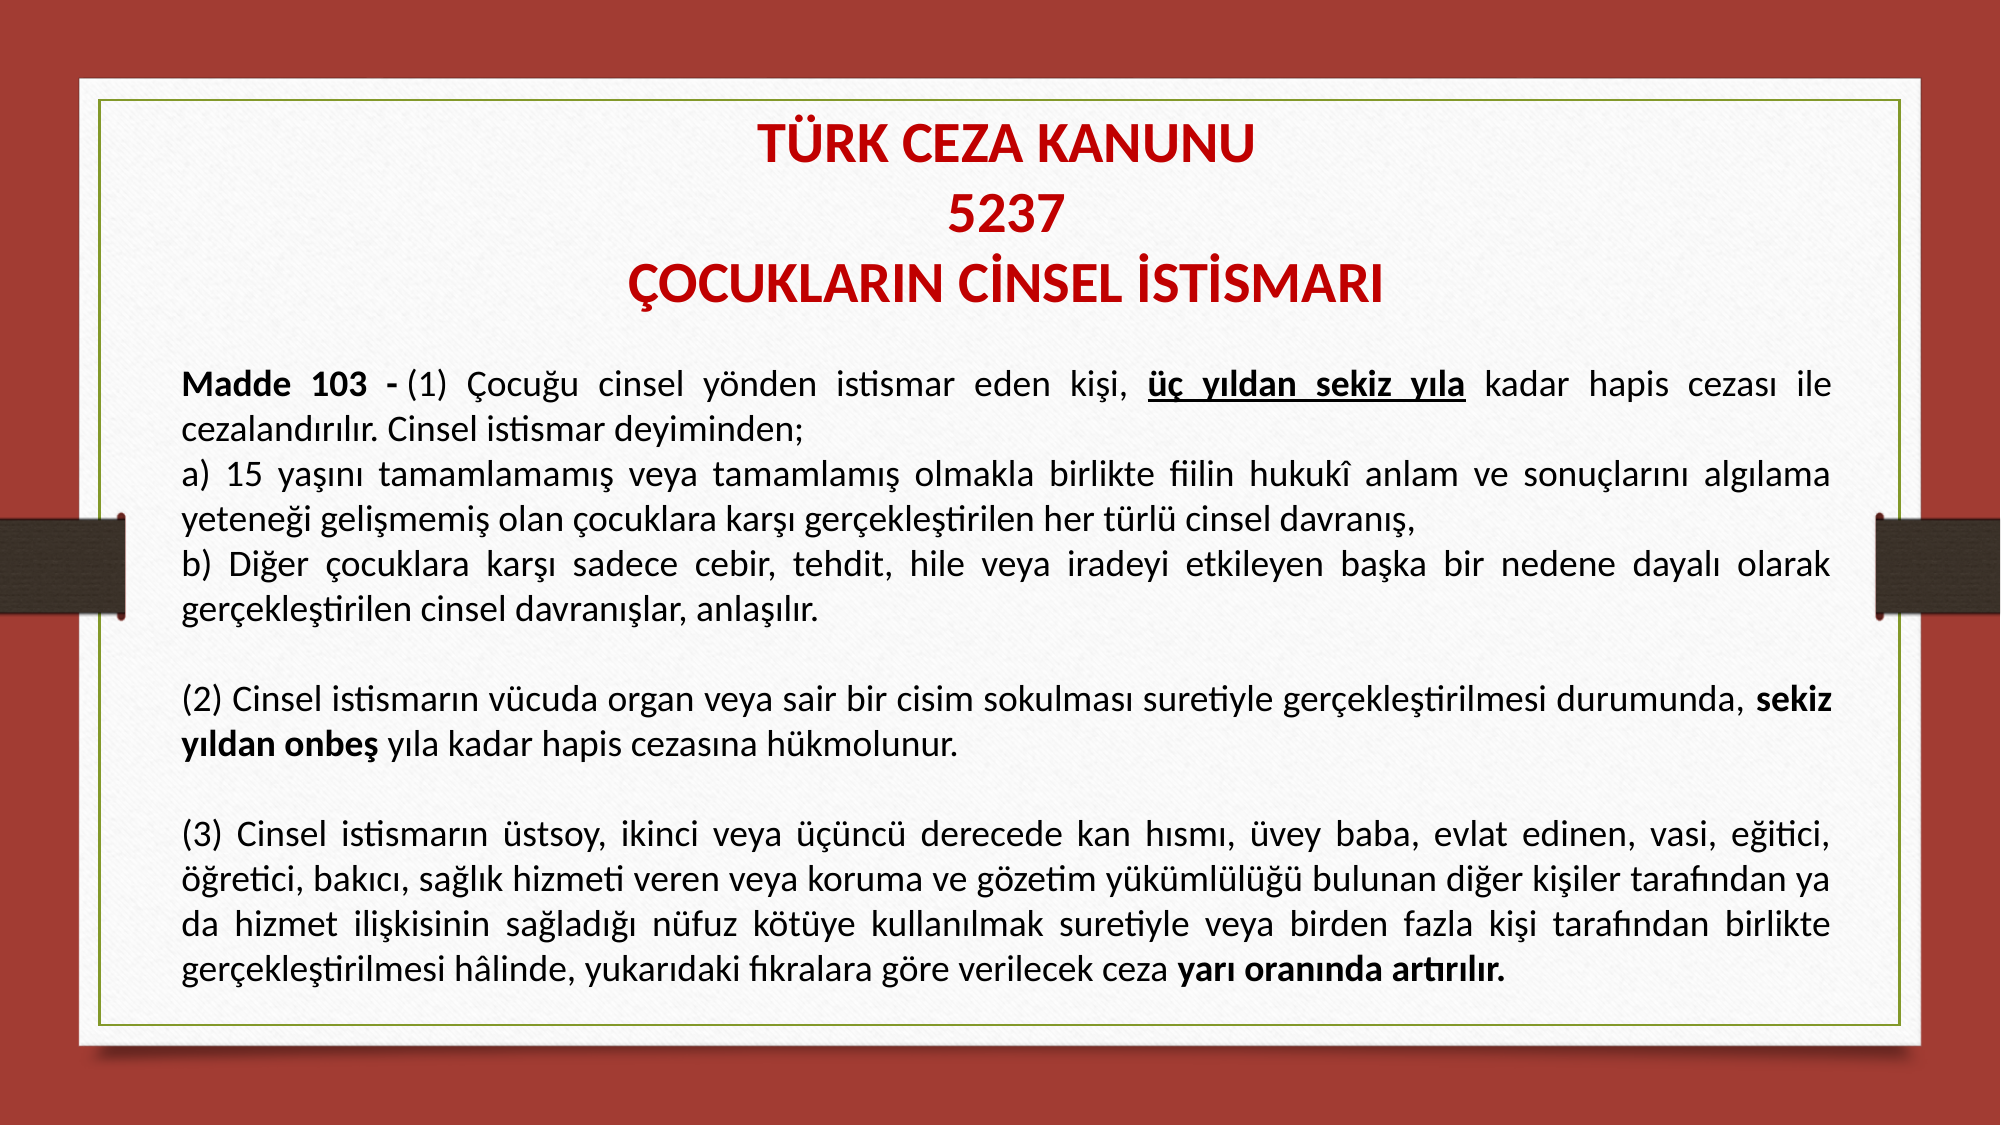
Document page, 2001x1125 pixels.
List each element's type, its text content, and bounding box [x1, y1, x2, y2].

text_box TÜRK CEZA KANUNU 5237 ÇOCUKLARIN CİNSEL İSTİSMARI Madde 103 - (1) Çocuğu cinsel yönden istismar eden kişi, üç yıldan sekiz yıla kadar hapis cezası ile cezalandırılır. Cinsel istismar deyiminden; a) 15 yaşını tamamlamamış veya tamamlamış olmakla birlikte fiilin hukukî anlam ve sonuçlarını algılama yeteneği gelişmemiş olan çocuklara karşı gerçekleştirilen her türlü cinsel davranış, b) Diğer çocuklara karşı sadece cebir, tehdit, hile veya iradeyi etkileyen başka bir nedene dayalı olarak gerçekleştirilen cinsel davranışlar, anlaşılır. (2) Cinsel istismarın vücuda organ veya sair bir cisim sokulması suretiyle gerçekleştirilmesi durumunda, sekiz yıldan onbeş yıla kadar hapis cezasına hükmolunur. (3) Cinsel istismarın üstsoy, ikinci veya üçüncü derecede kan hısmı, üvey baba, evlat edinen, vasi, eğitici, öğretici, bakıcı, sağlık hizmeti veren veya koruma ve gözetim yükümlülüğü bulunan diğer kişiler tarafından ya da hizmet ilişkisinin sağladığı nüfuz kötüye kullanılmak suretiyle veya birden fazla kişi tarafından birlikte gerçekleştirilmesi hâlinde, yukarıdaki fıkralara göre verilecek ceza yarı oranında artırılır. [166, 97, 1848, 997]
picture [0, 0, 2001, 1125]
